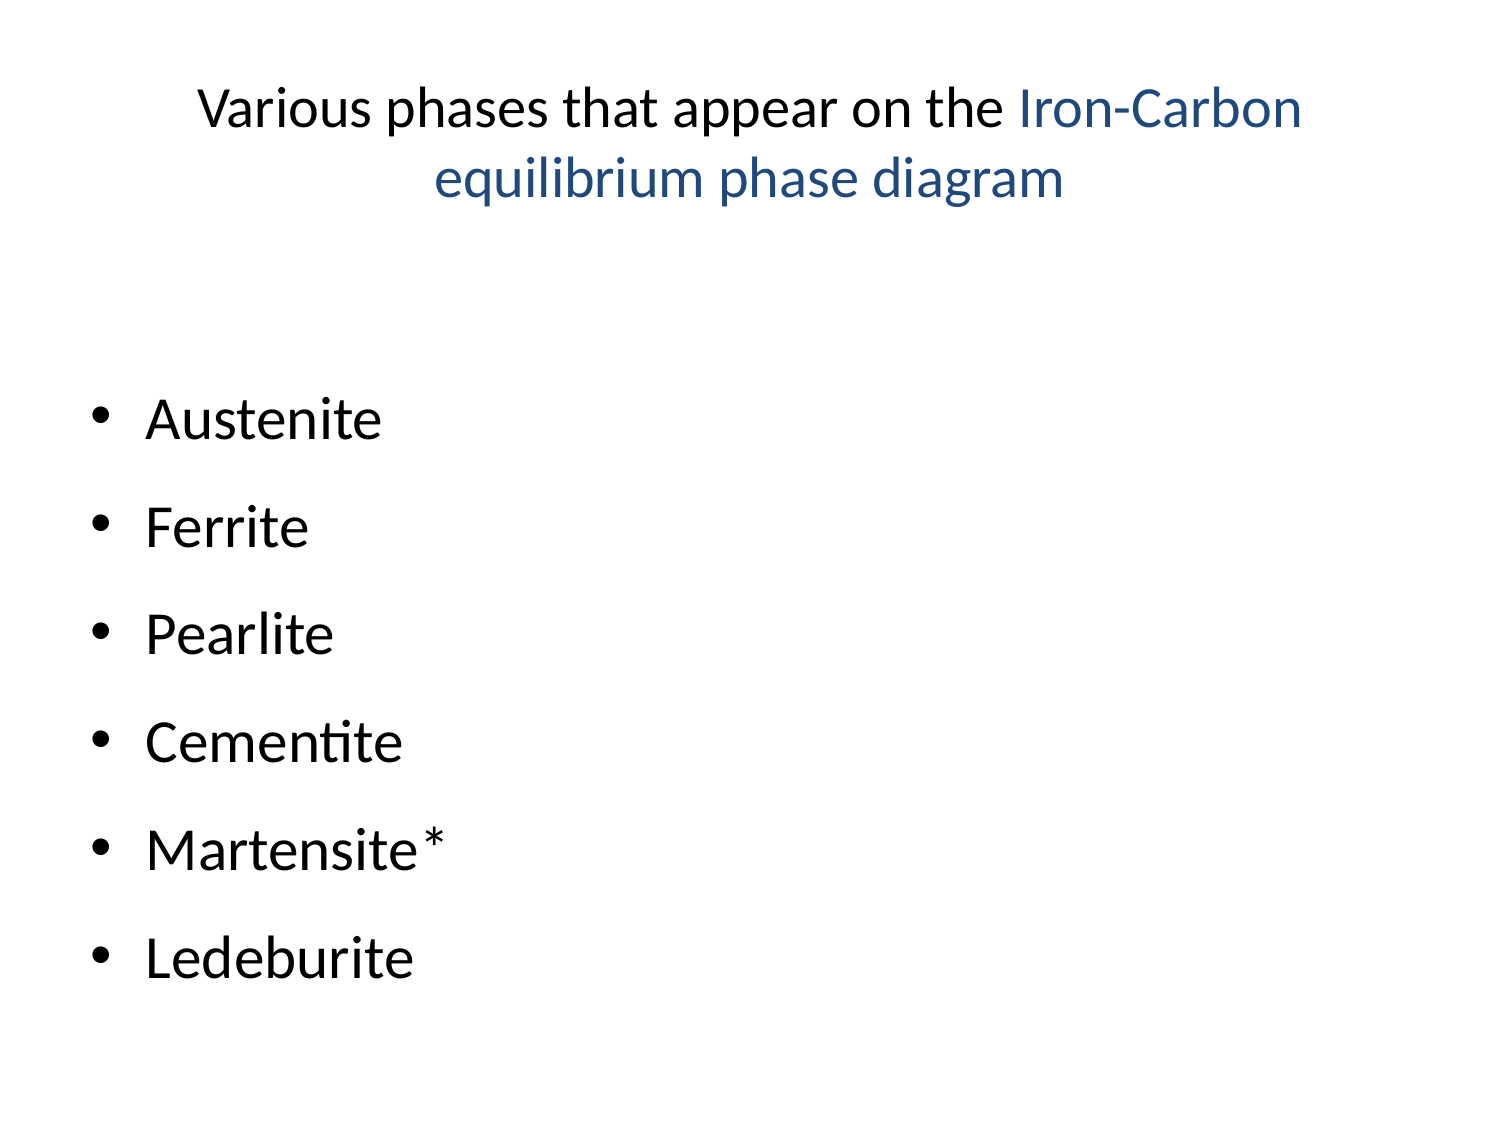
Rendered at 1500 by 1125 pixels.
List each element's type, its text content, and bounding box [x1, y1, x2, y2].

title Various phases that appear on the Iron-Carbon equilibrium phase diagram [75, 45, 1425, 233]
list Austenite Ferrite Pearlite Cementite Martensite* Ledeburite [75, 262, 1425, 1005]
